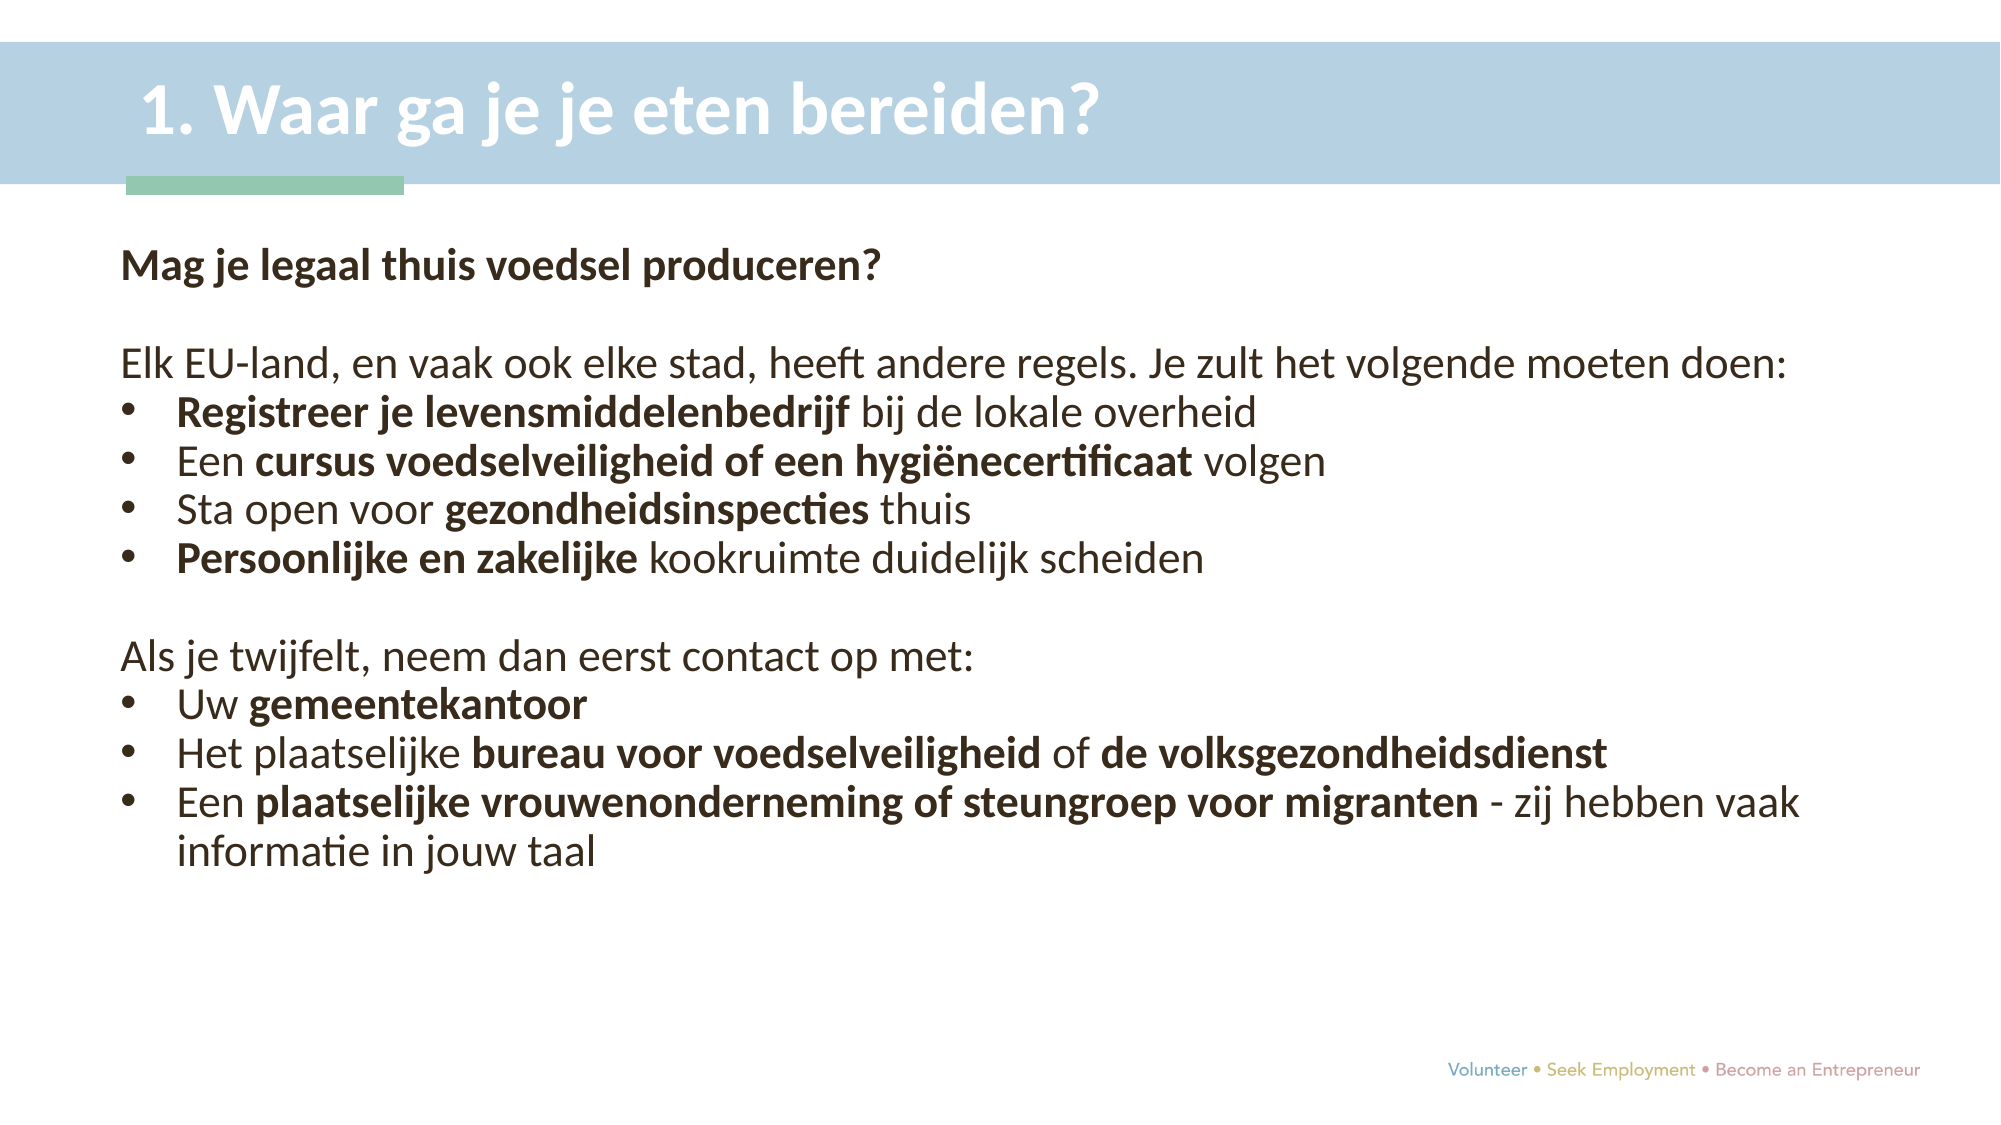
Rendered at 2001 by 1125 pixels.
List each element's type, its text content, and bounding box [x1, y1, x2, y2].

picture [1418, 1046, 1971, 1103]
list 1. Waar ga je je eten bereiden? [123, 51, 1913, 170]
list Mag je legaal thuis voedsel produceren? Elk EU-land, en vaak ook elke stad, heeft andere regels. Je zult het volgende moeten doen: Registreer je levensmiddelenbedrijf bij de lokale overheid Een cursus voedselveiligheid of een hygiënecertificaat volgen Sta open voor gezondheidsinspecties thuis Persoonlijke en zakelijke kookruimte duidelijk scheiden Als je twijfelt, neem dan eerst contact op met: Uw gemeentekantoor Het plaatselijke bureau voor voedselveiligheid of de volksgezondheidsdienst Een plaatselijke vrouwenonderneming of steungroep voor migranten - zij hebben vaak informatie in jouw taal [105, 233, 1895, 1001]
